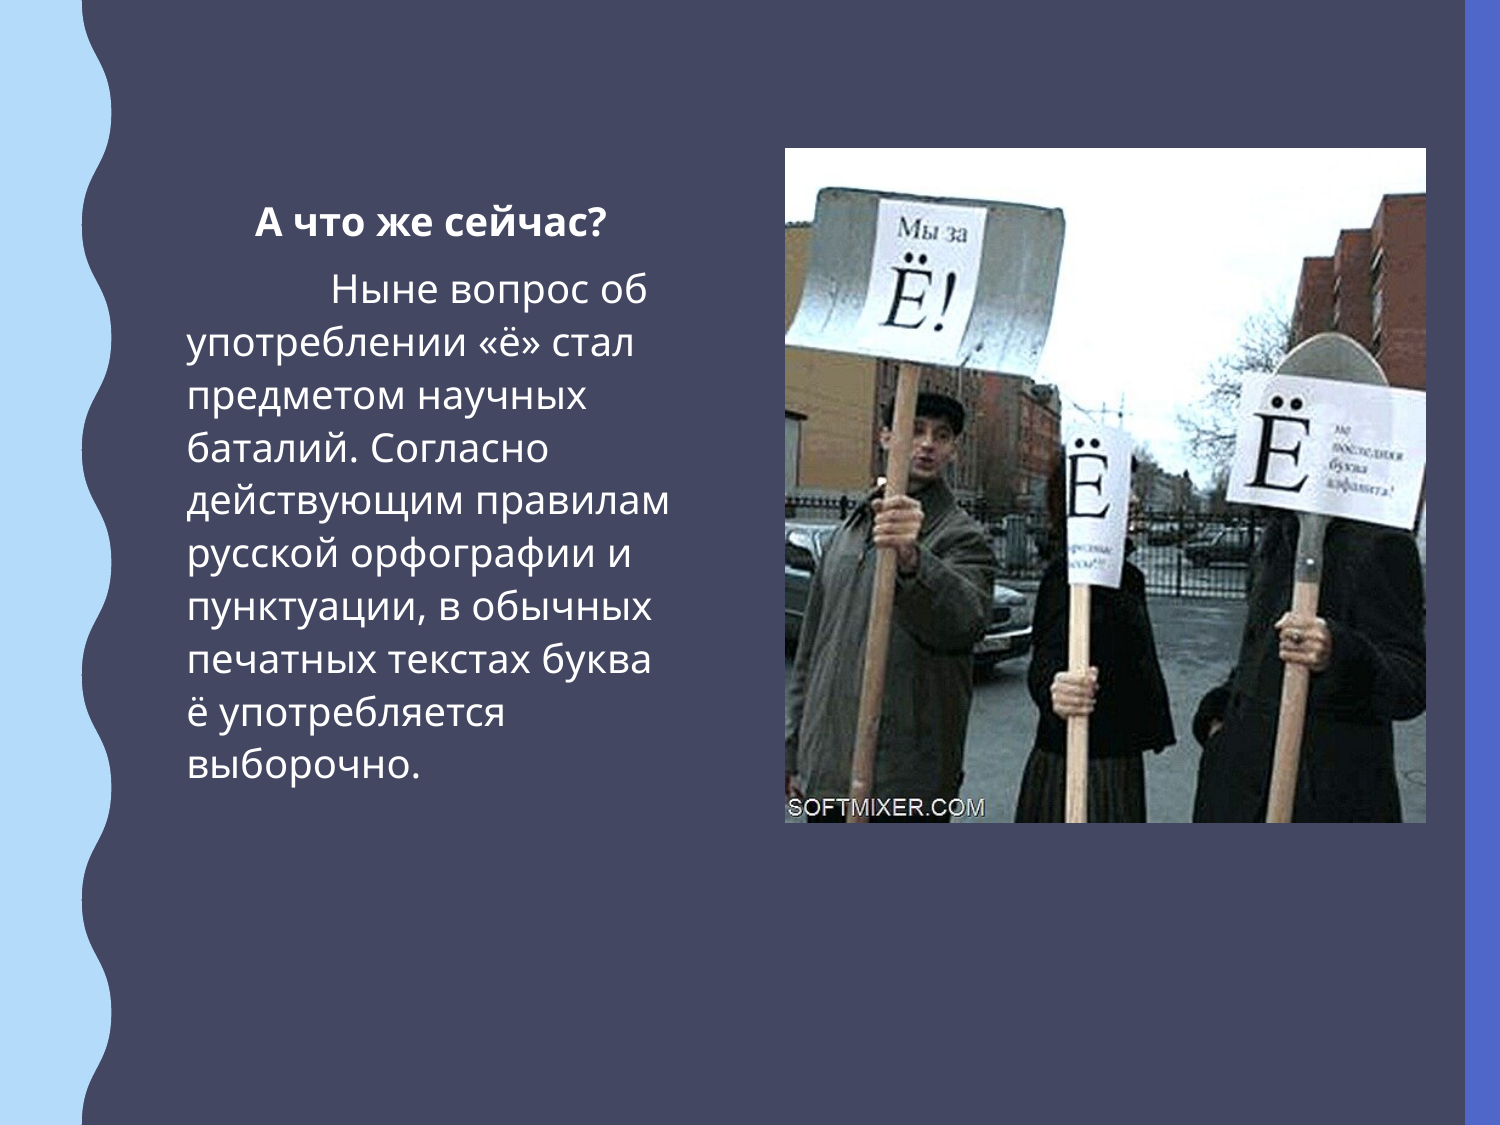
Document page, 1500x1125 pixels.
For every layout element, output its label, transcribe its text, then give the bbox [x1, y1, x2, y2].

list А что же сейчас? Ныне вопрос об употреблении «ё» стал предметом научных баталий. Согласно действующим правилам русской орфографии и пунктуации, в обычных печатных текстах буква ё употребляется выборочно. [171, 184, 692, 846]
picture [785, 148, 1426, 823]
